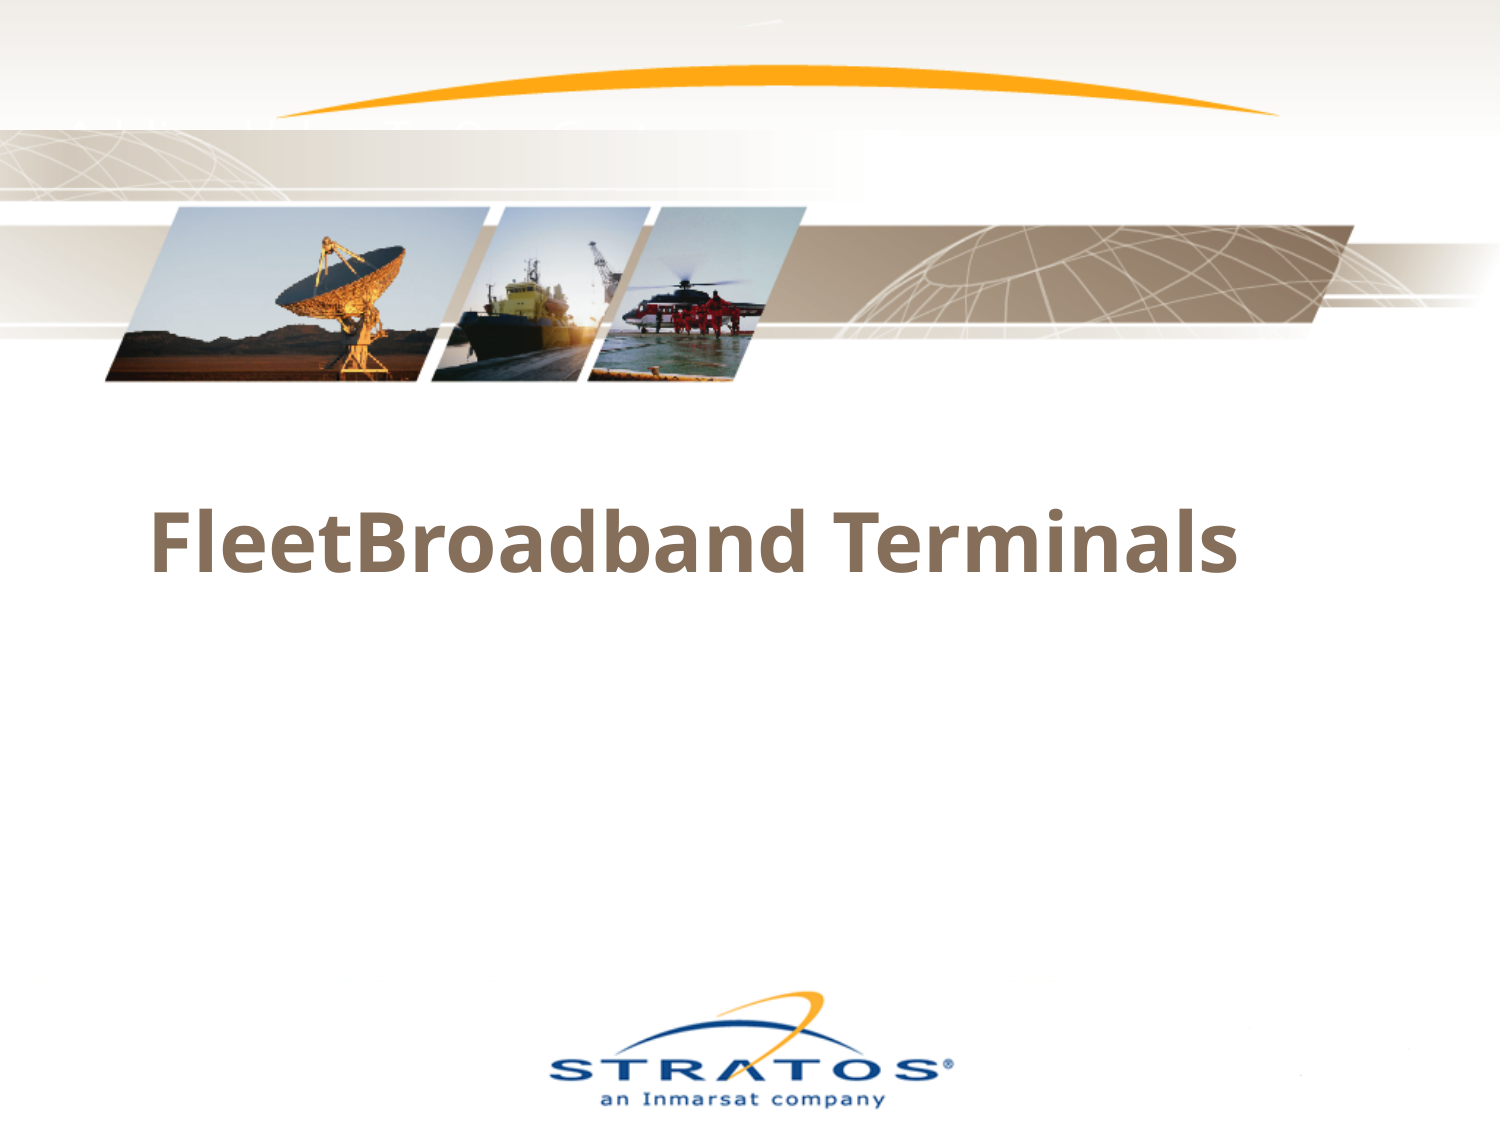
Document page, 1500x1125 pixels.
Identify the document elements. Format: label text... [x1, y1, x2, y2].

picture [0, 978, 1500, 1125]
title FleetBroadband Terminals [132, 513, 1409, 582]
picture [0, 0, 1500, 390]
